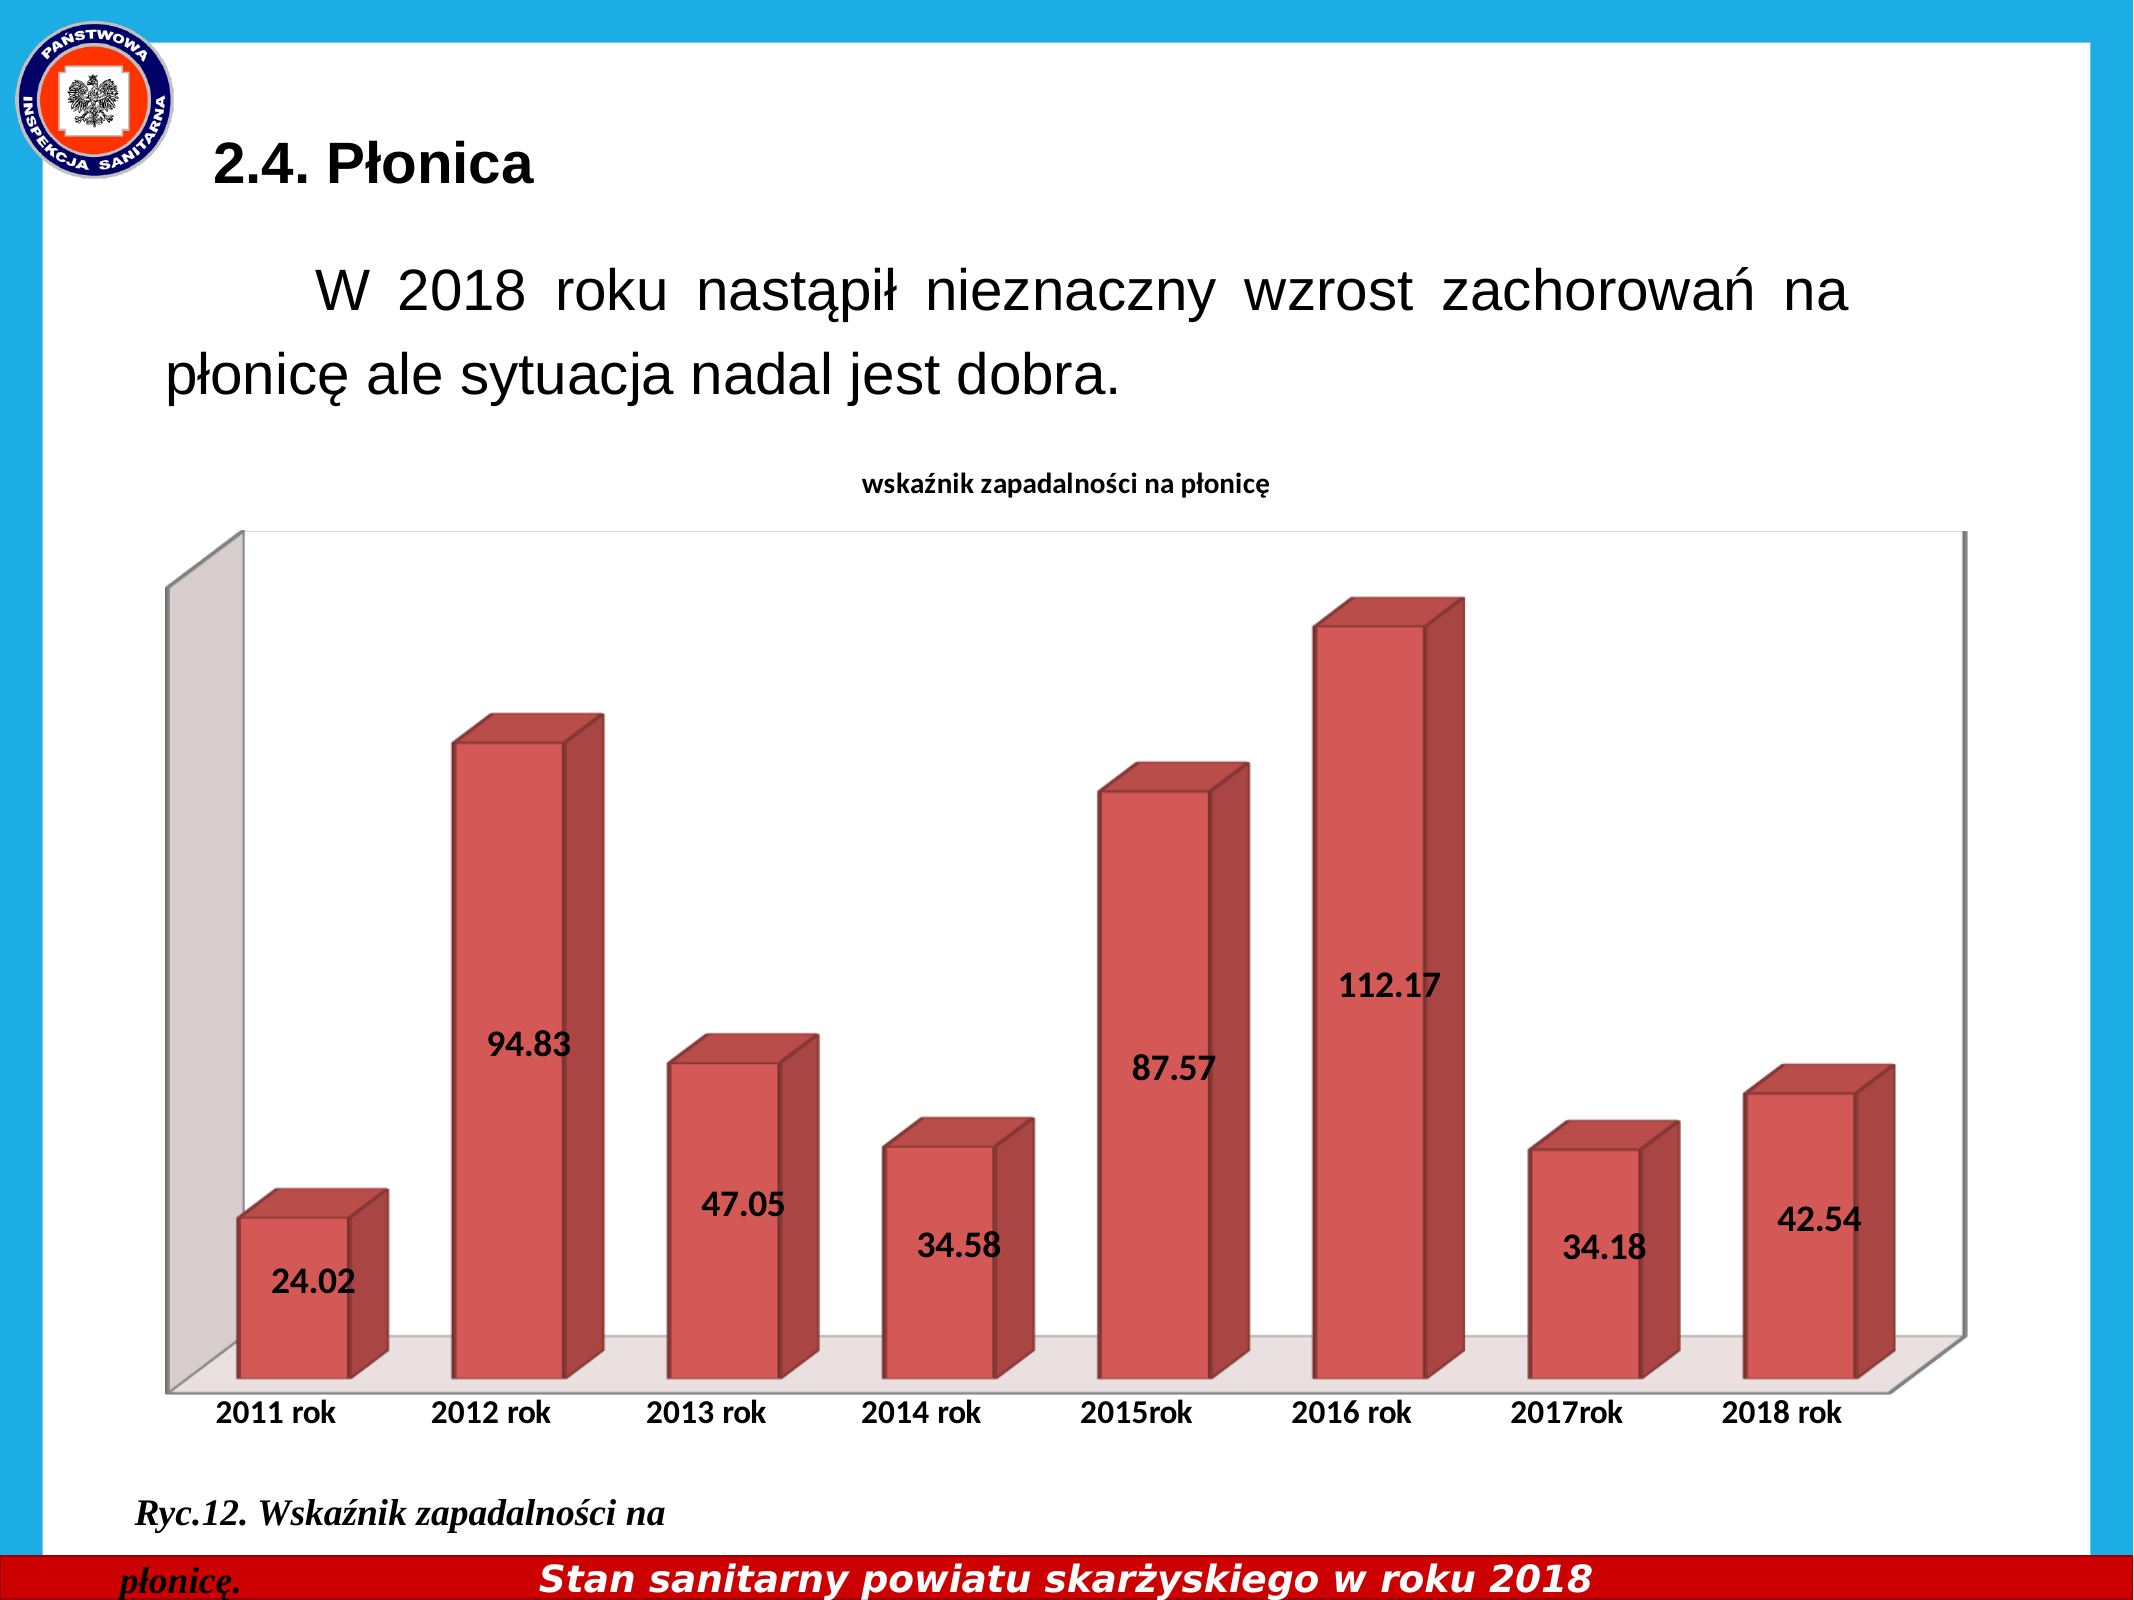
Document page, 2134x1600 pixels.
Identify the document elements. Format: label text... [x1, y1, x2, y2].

chart [121, 434, 2012, 1453]
text_box Ryc.12. Wskaźnik zapadalności na płonicę. [105, 1458, 798, 1541]
text_box 2.4. Płonica [198, 117, 2042, 203]
text_box Stan sanitarny powiatu skarżyskiego w roku 2018 [0, 1555, 2133, 1600]
picture [15, 19, 174, 179]
list W 2018 roku nastąpił nieznaczny wzrost zachorowań na płonicę ale sytuacja nadal jest dobra. [150, 230, 1866, 432]
